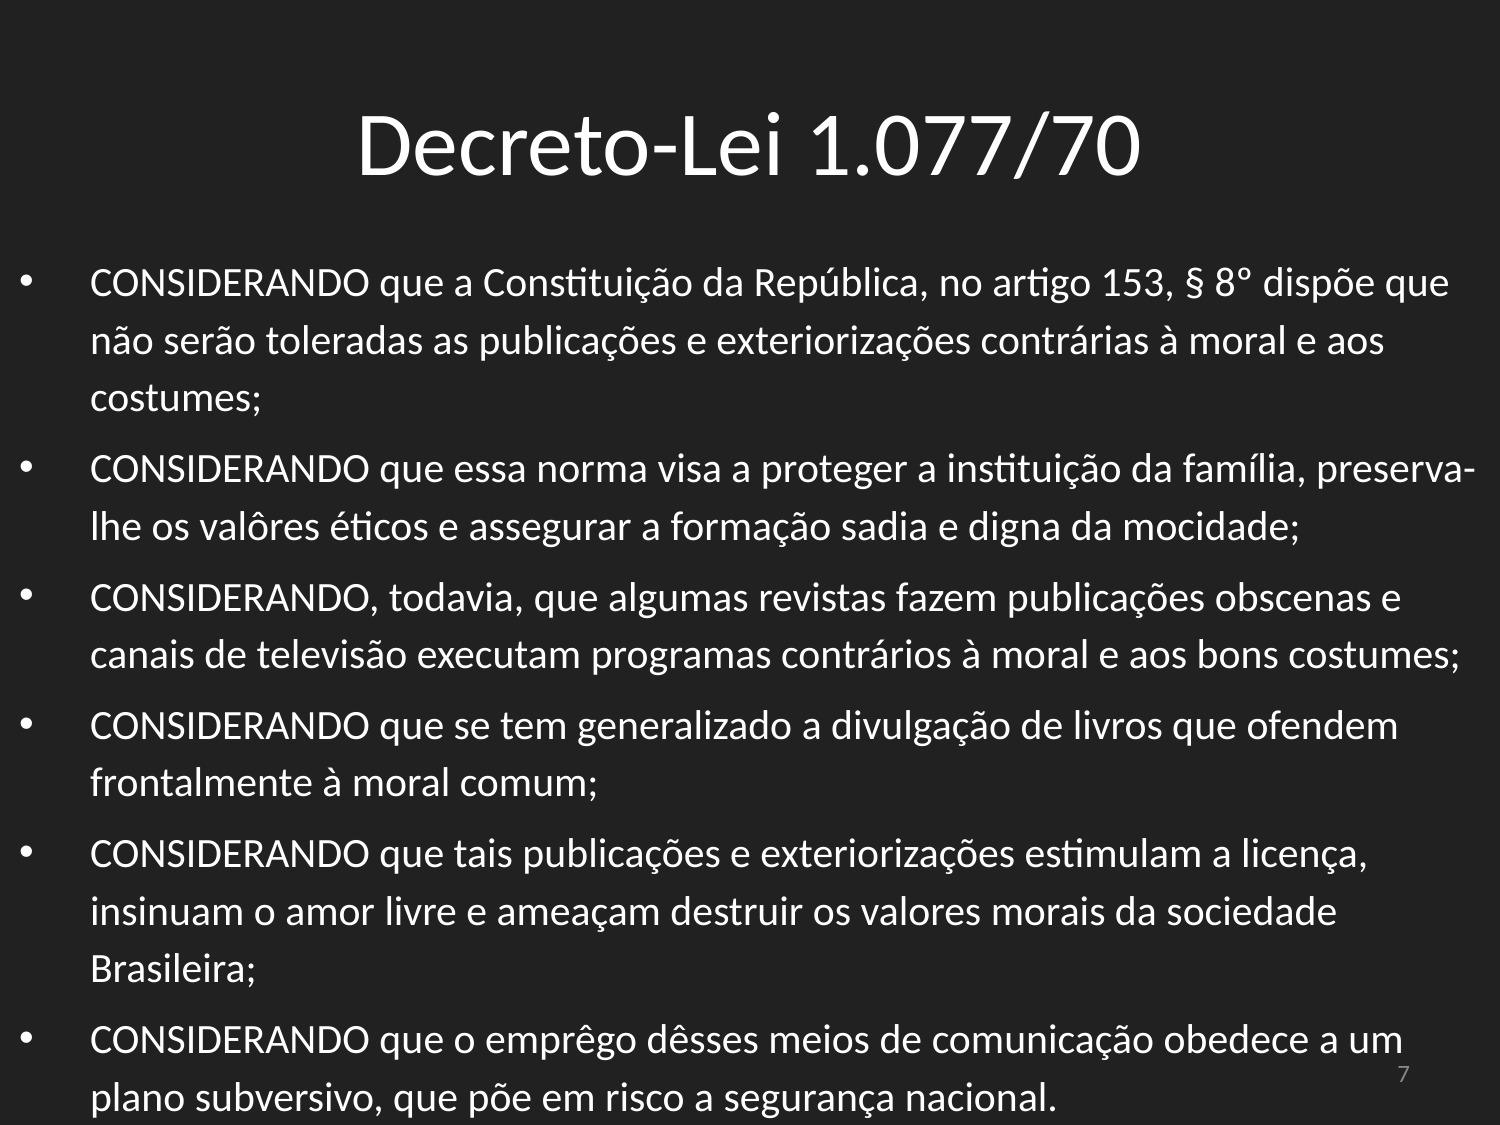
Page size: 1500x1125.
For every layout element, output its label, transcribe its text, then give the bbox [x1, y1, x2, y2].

list CONSIDERANDO que a Constituição da República, no artigo 153, § 8º dispõe que não serão toleradas as publicações e exteriorizações contrárias à moral e aos costumes; CONSIDERANDO que essa norma visa a proteger a instituição da família, preserva-lhe os valôres éticos e assegurar a formação sadia e digna da mocidade; CONSIDERANDO, todavia, que algumas revistas fazem publicações obscenas e canais de televisão executam programas contrários à moral e aos bons costumes; CONSIDERANDO que se tem generalizado a divulgação de livros que ofendem frontalmente à moral comum; CONSIDERANDO que tais publicações e exteriorizações estimulam a licença, insinuam o amor livre e ameaçam destruir os valores morais da sociedade Brasileira; CONSIDERANDO que o emprêgo dêsses meios de comunicação obedece a um plano subversivo, que põe em risco a segurança nacional. [0, 232, 1500, 976]
slide_number 7 [1074, 1042, 1425, 1103]
title Decreto-Lei 1.077/70 [75, 45, 1425, 232]
